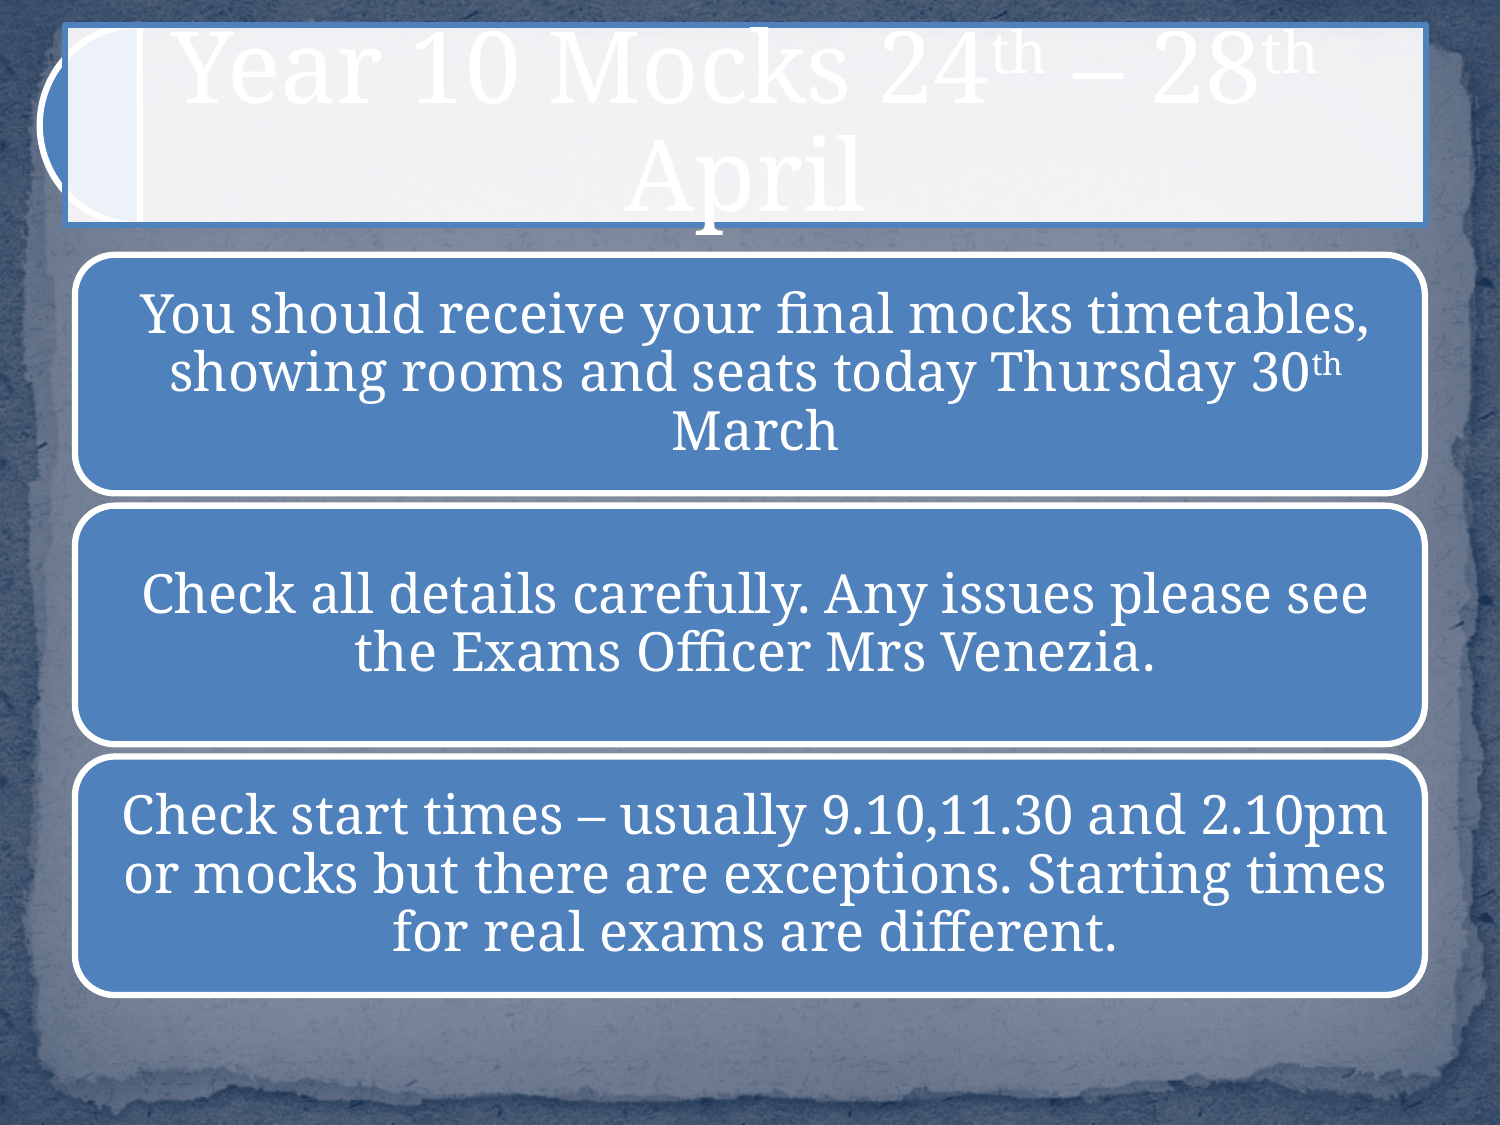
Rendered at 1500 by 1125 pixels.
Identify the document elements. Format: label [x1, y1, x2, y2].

text_box [68, 28, 1424, 224]
list [77, 252, 1424, 998]
